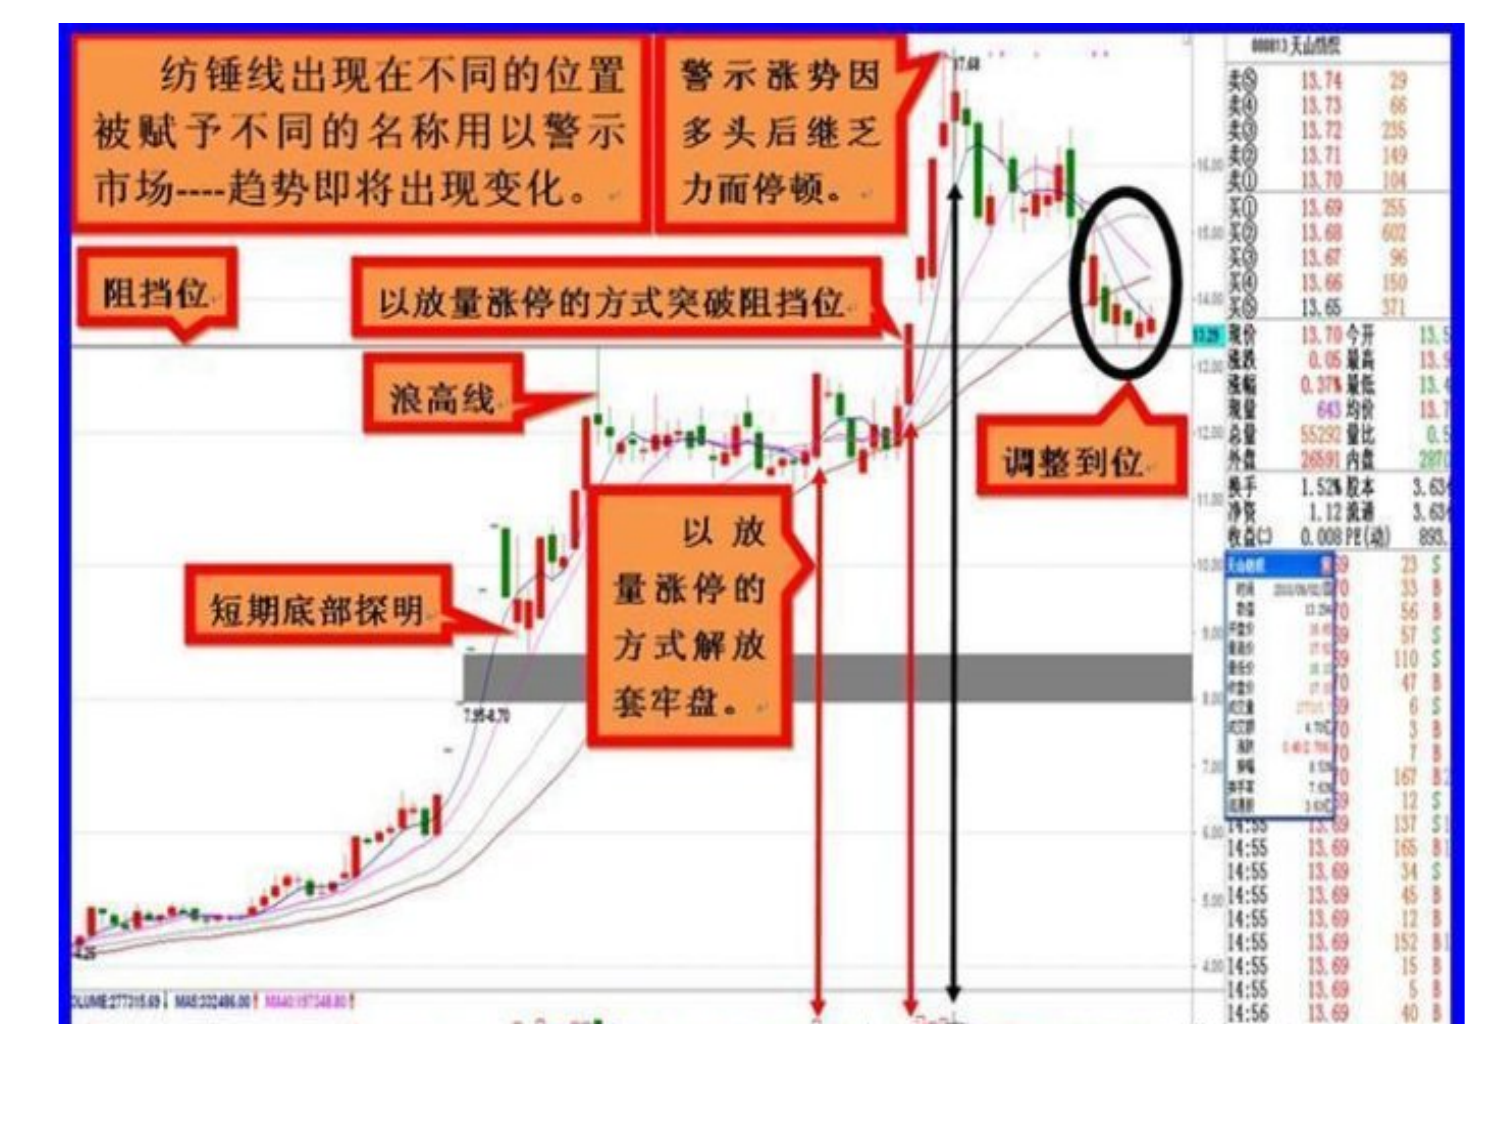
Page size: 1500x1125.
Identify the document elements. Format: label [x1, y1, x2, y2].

list [58, 23, 1466, 1024]
